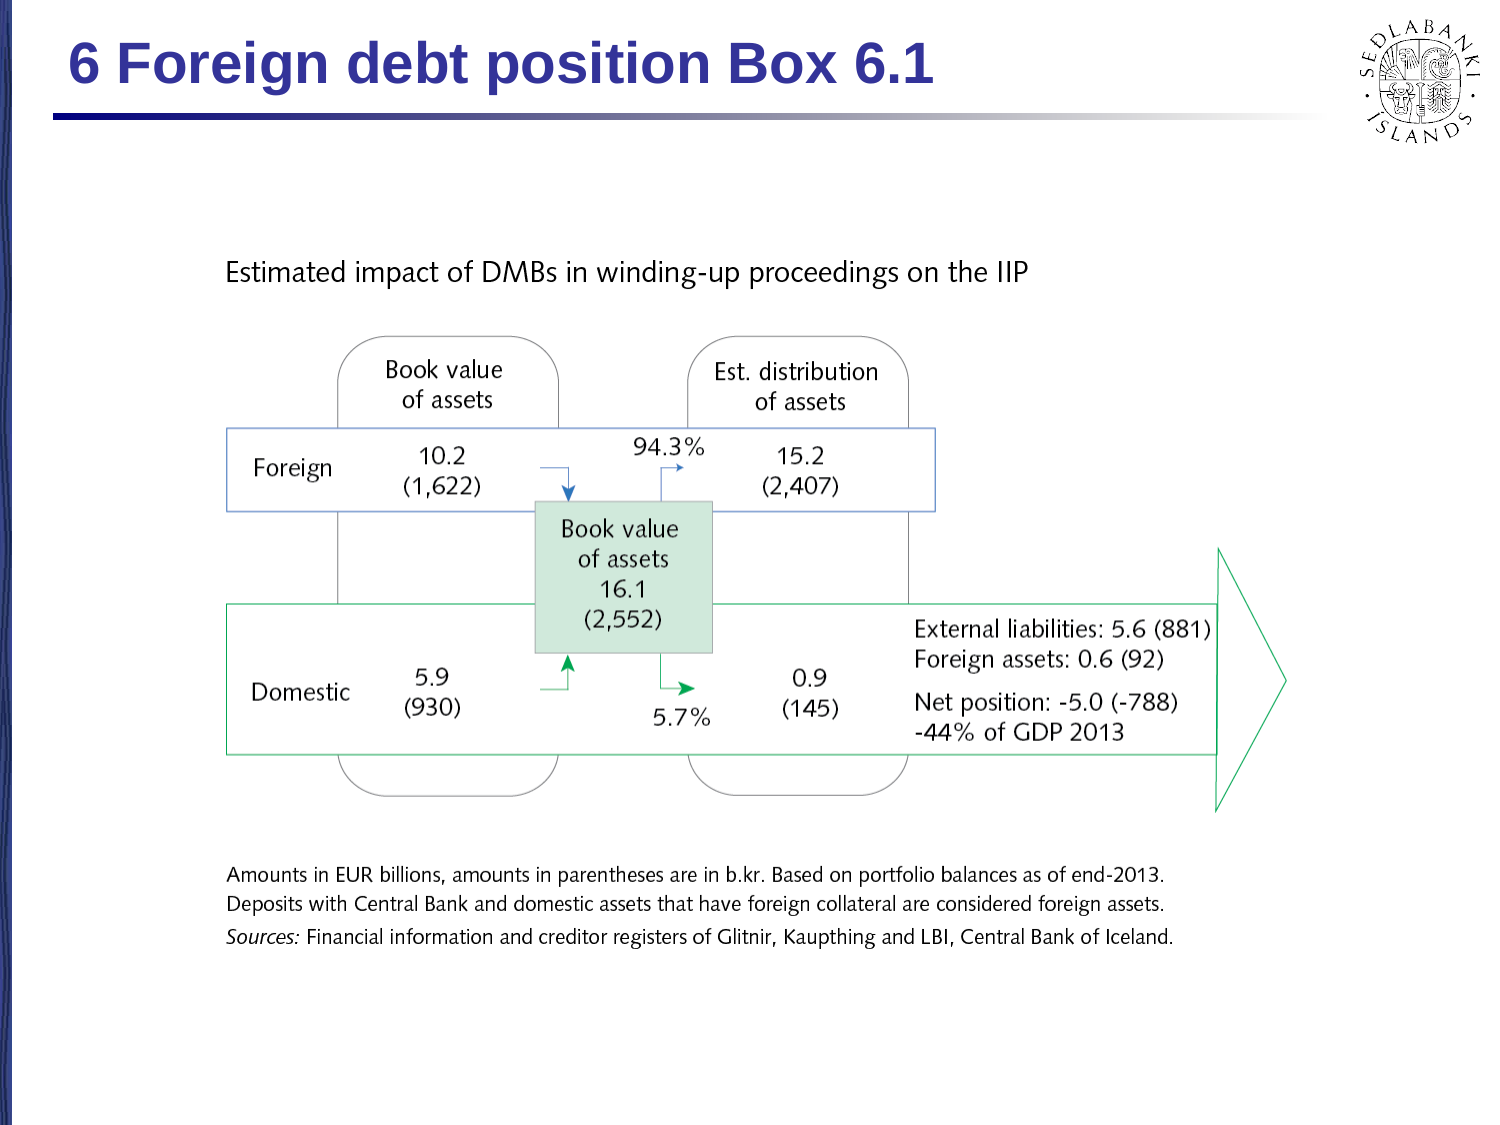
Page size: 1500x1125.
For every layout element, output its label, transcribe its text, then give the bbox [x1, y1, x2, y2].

title 6 Foreign debt position Box 6.1 [52, 10, 1330, 111]
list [224, 257, 1288, 950]
picture [0, 0, 12, 1125]
picture [1357, 18, 1482, 149]
